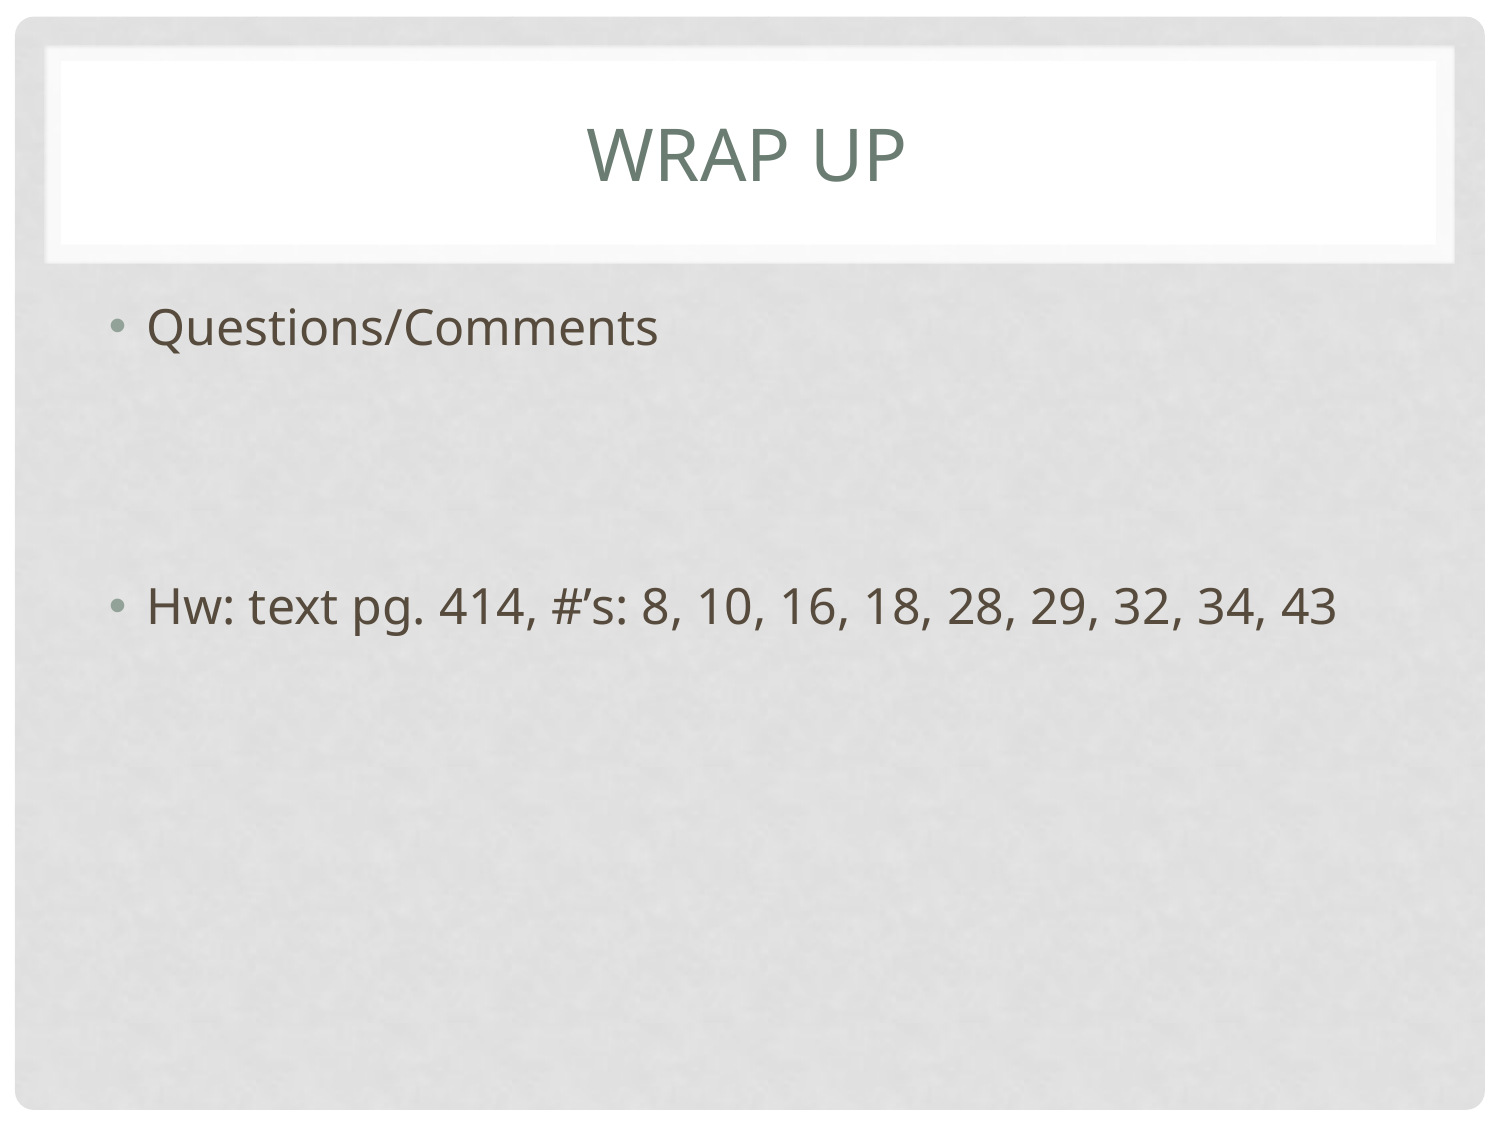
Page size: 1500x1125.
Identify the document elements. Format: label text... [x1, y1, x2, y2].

title Wrap up [69, 66, 1425, 238]
list Questions/Comments Hw: text pg. 414, #’s: 8, 10, 16, 18, 28, 29, 32, 34, 43 [75, 287, 1425, 1005]
